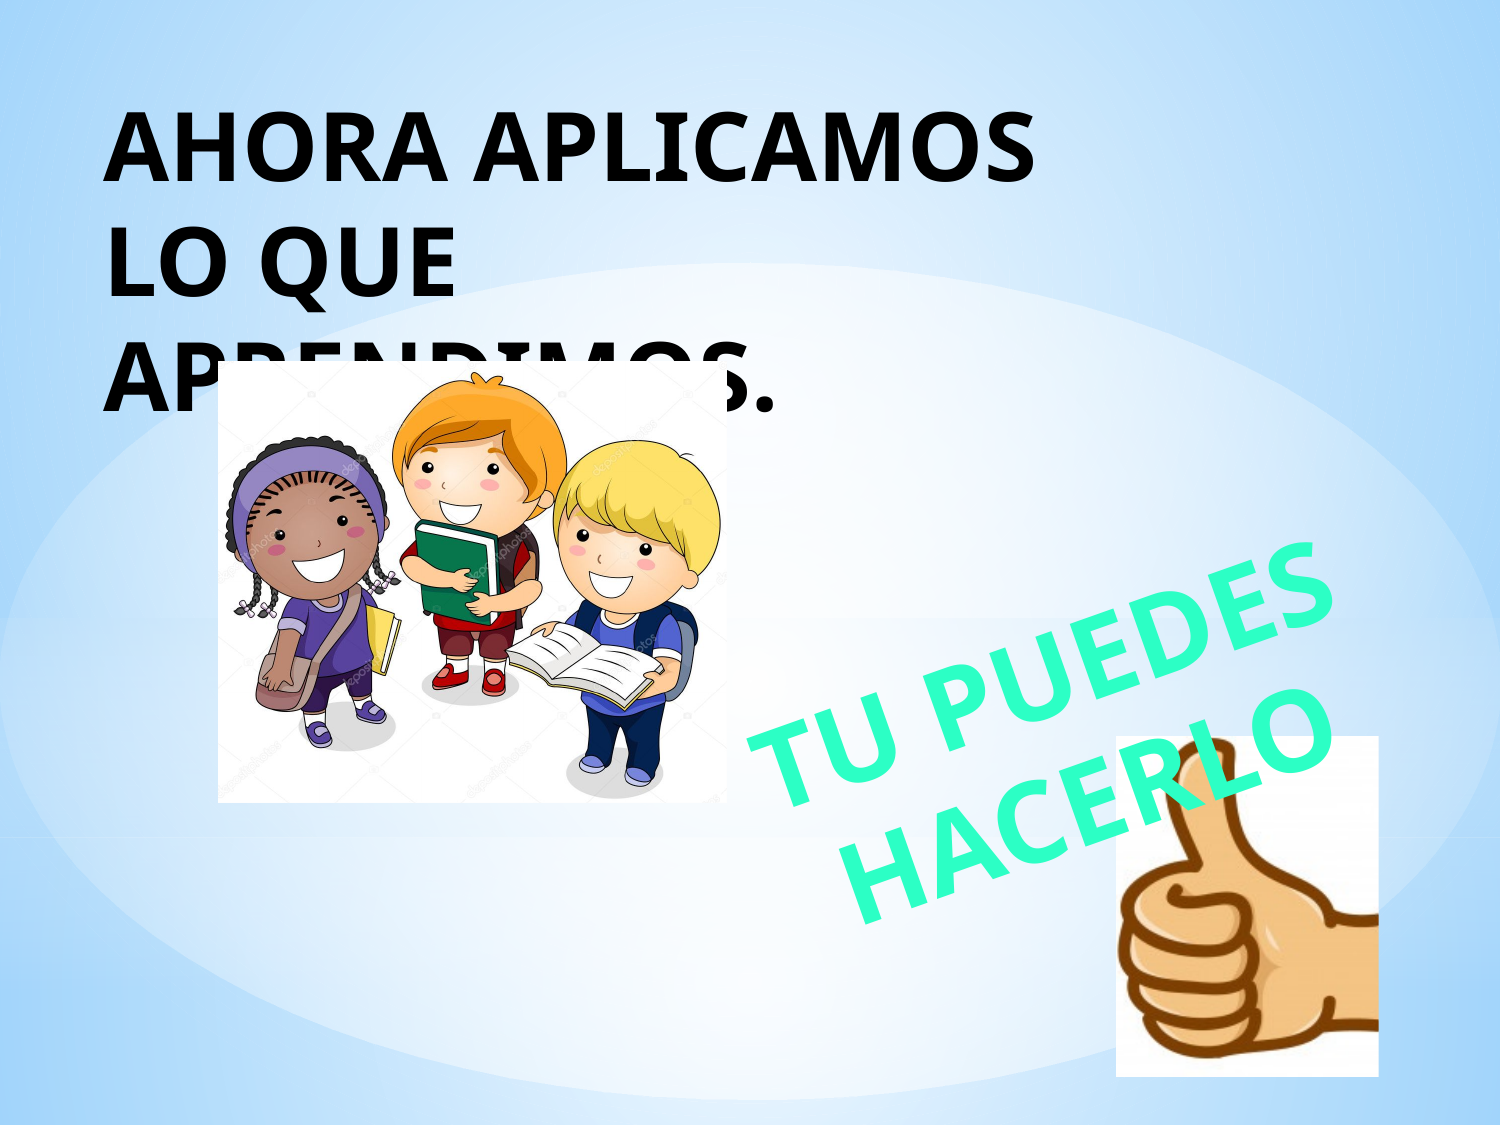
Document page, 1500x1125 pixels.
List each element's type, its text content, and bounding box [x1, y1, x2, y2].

text_box Tu puedes hacerlo [656, 462, 1499, 1007]
picture [1115, 735, 1379, 1077]
title AHORA APLICAMOS LO QUE APRENDIMOS. [88, 78, 1157, 266]
picture [218, 361, 728, 804]
